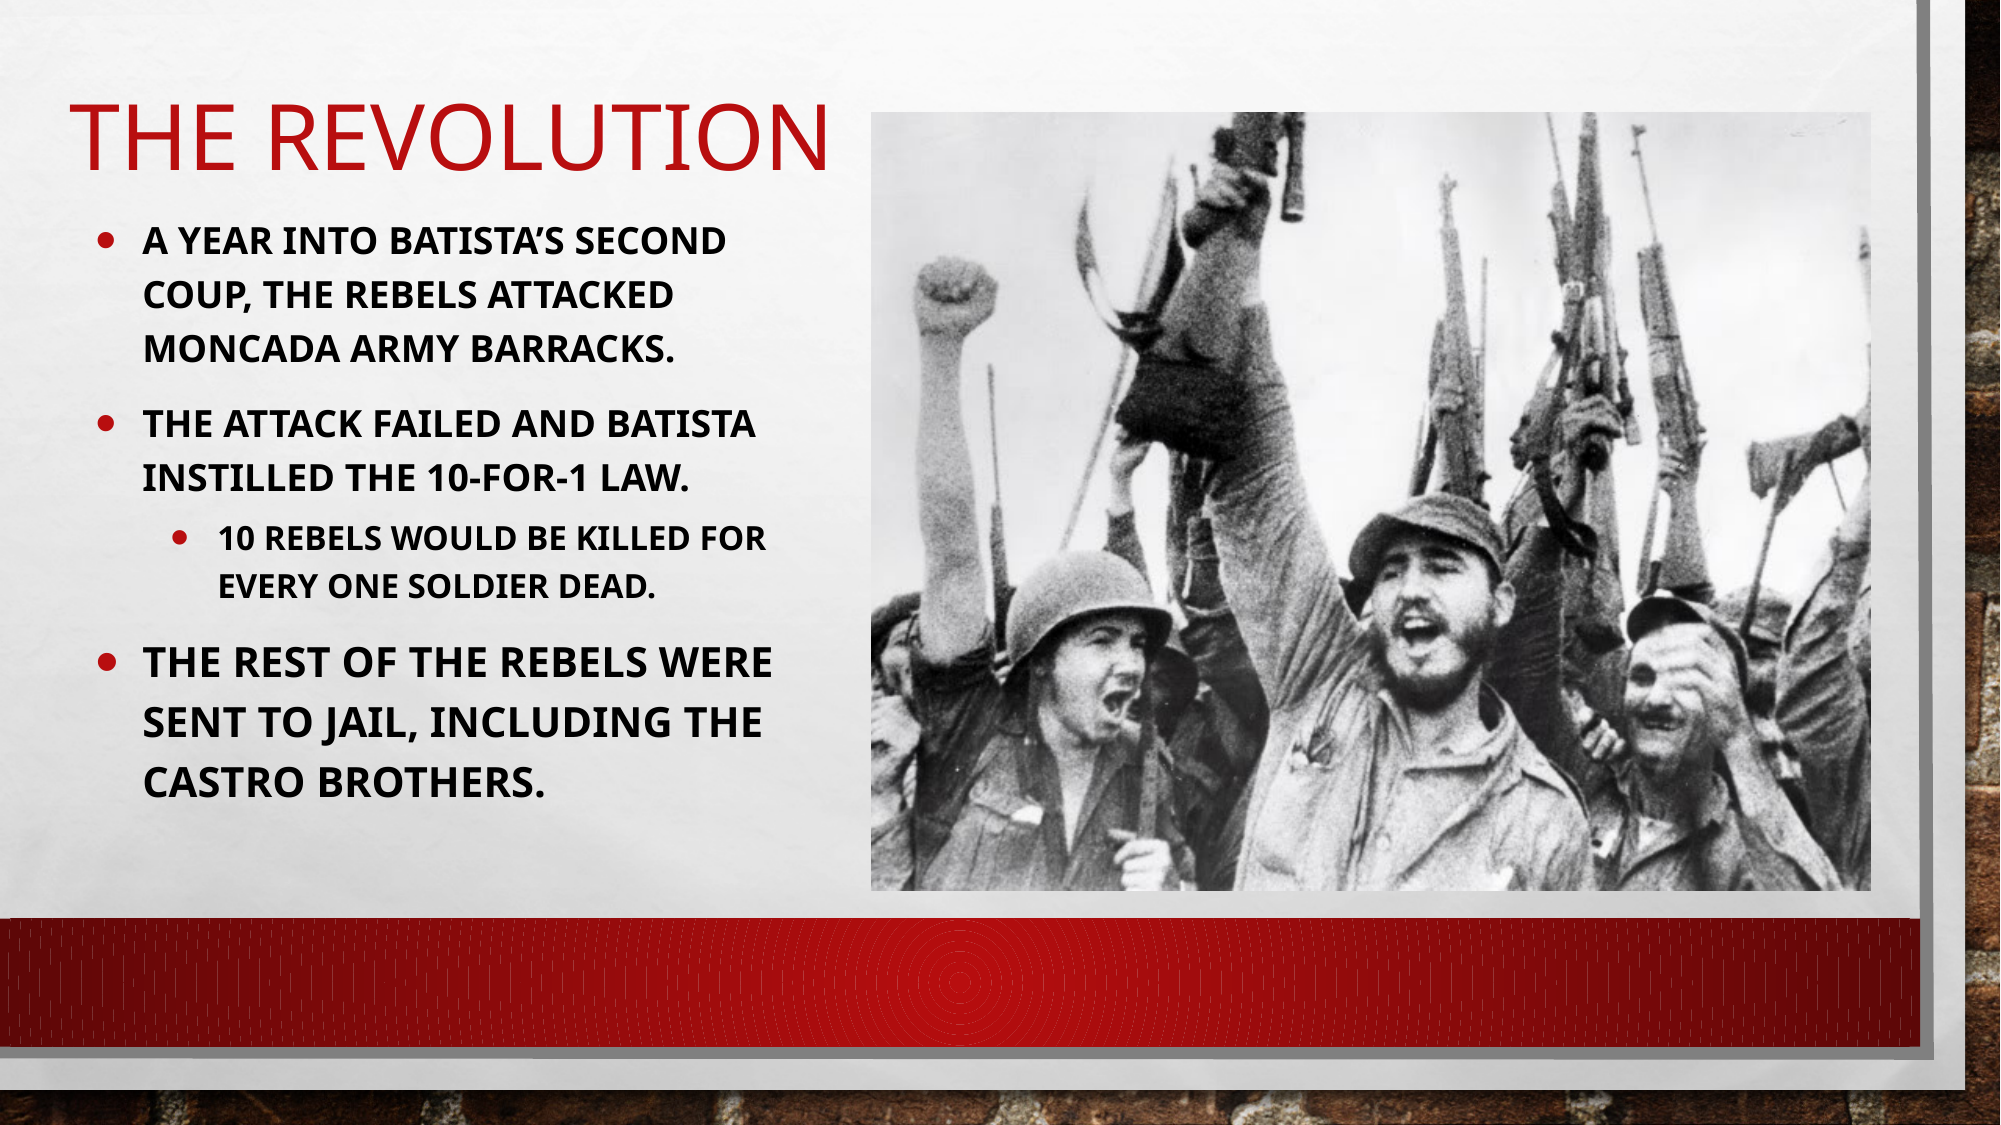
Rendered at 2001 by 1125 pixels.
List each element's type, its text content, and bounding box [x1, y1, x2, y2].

picture [0, 0, 2000, 1125]
picture [871, 112, 1871, 891]
title The revolution [51, 24, 854, 201]
list A year into Batista’s second coup, the rebels attacked moncada army barracks. The attack failed and batista instilled the 10-for-1 law. 10 rebels would be killed for every one soldier dead. The rest of the rebels were sent to jail, including the castro brothers. [80, 200, 791, 882]
